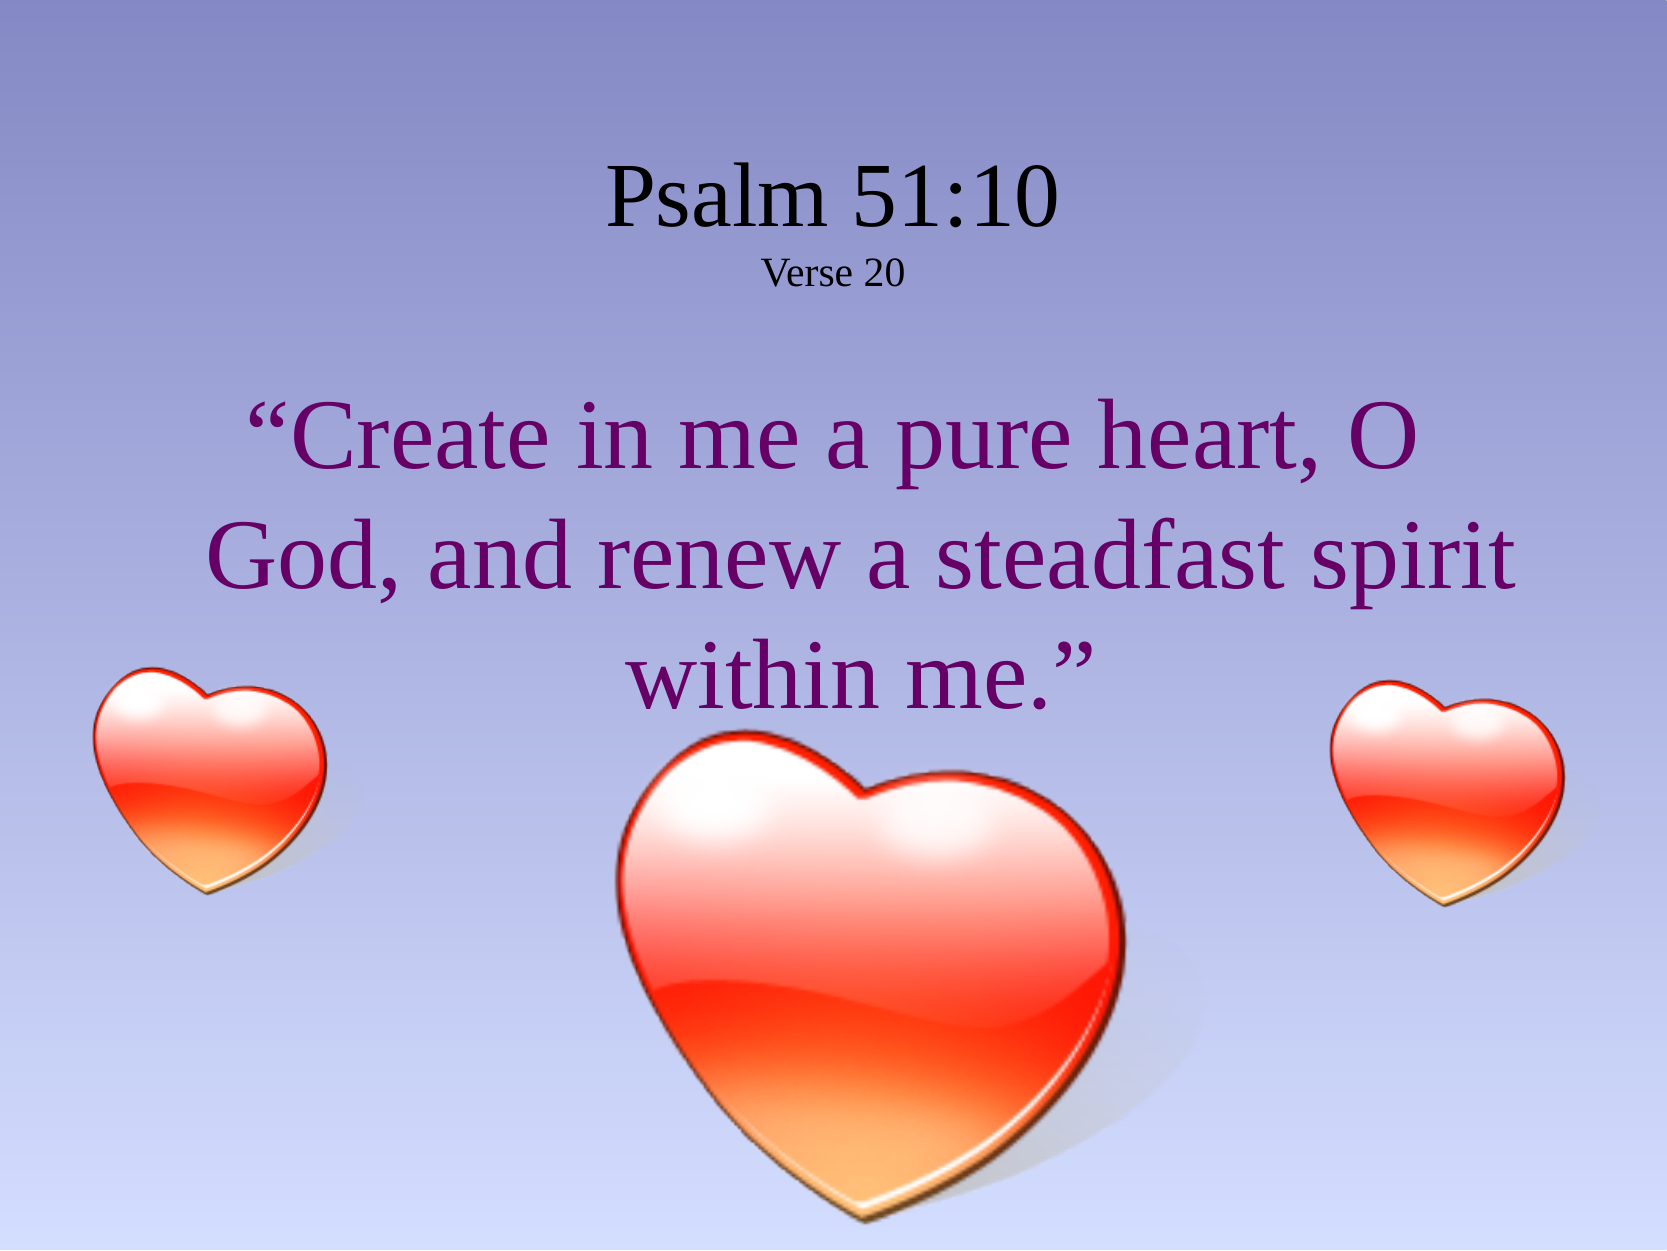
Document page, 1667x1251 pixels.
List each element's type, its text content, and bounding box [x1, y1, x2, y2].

title Psalm 51:10 Verse 20 [125, 110, 1542, 320]
list “Create in me a pure heart, O God, and renew a steadfast spirit within me.” [125, 360, 1542, 1112]
picture [83, 624, 365, 907]
picture [595, 637, 1209, 1250]
picture [1320, 637, 1603, 919]
